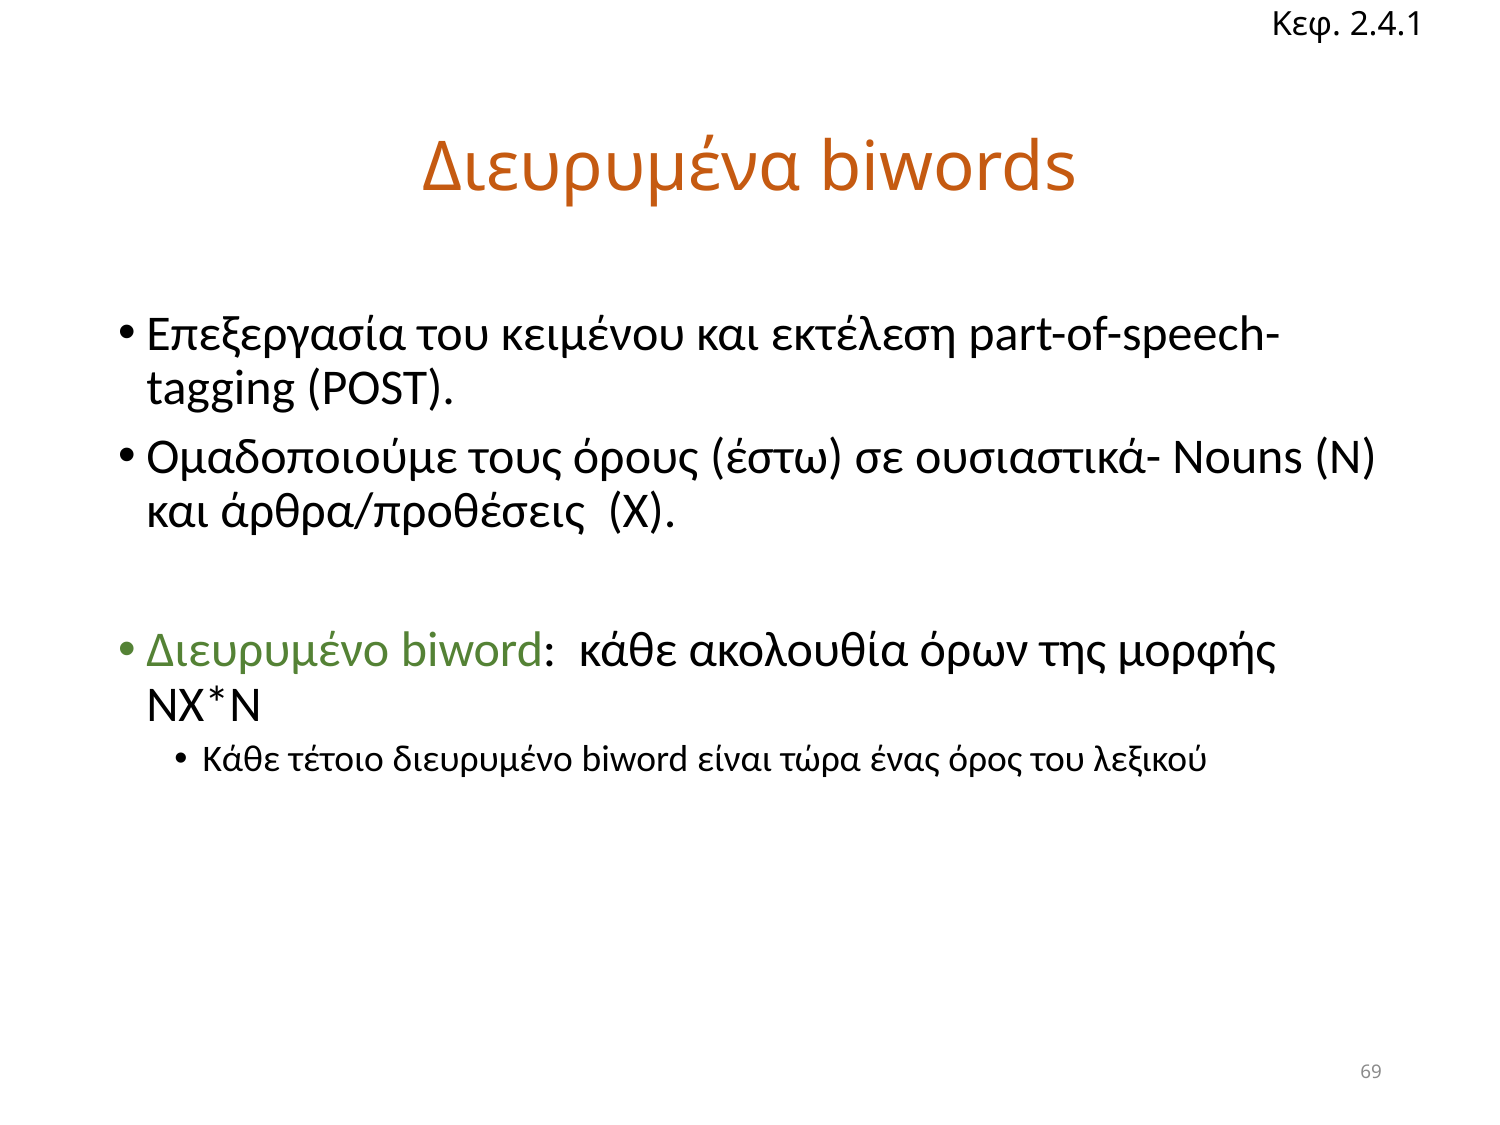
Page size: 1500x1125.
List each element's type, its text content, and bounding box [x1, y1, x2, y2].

text_box Κεφ. 2.4.1 [1256, 0, 1440, 50]
slide_number 69 [1059, 1042, 1397, 1103]
list Επεξεργασία του κειμένου και εκτέλεση part-of-speech-tagging (POST). Ομαδοποιούμε τους όρους (έστω) σε ουσιαστικά- Nouns (N) και άρθρα/προθέσεις (X). Διευρυμένο biword: κάθε ακολουθία όρων της μορφής NX*N Κάθε τέτοιο διευρυμένο biword είναι τώρα ένας όρος του λεξικού [103, 299, 1397, 1014]
title Διευρυμένα biwords [103, 59, 1397, 278]
